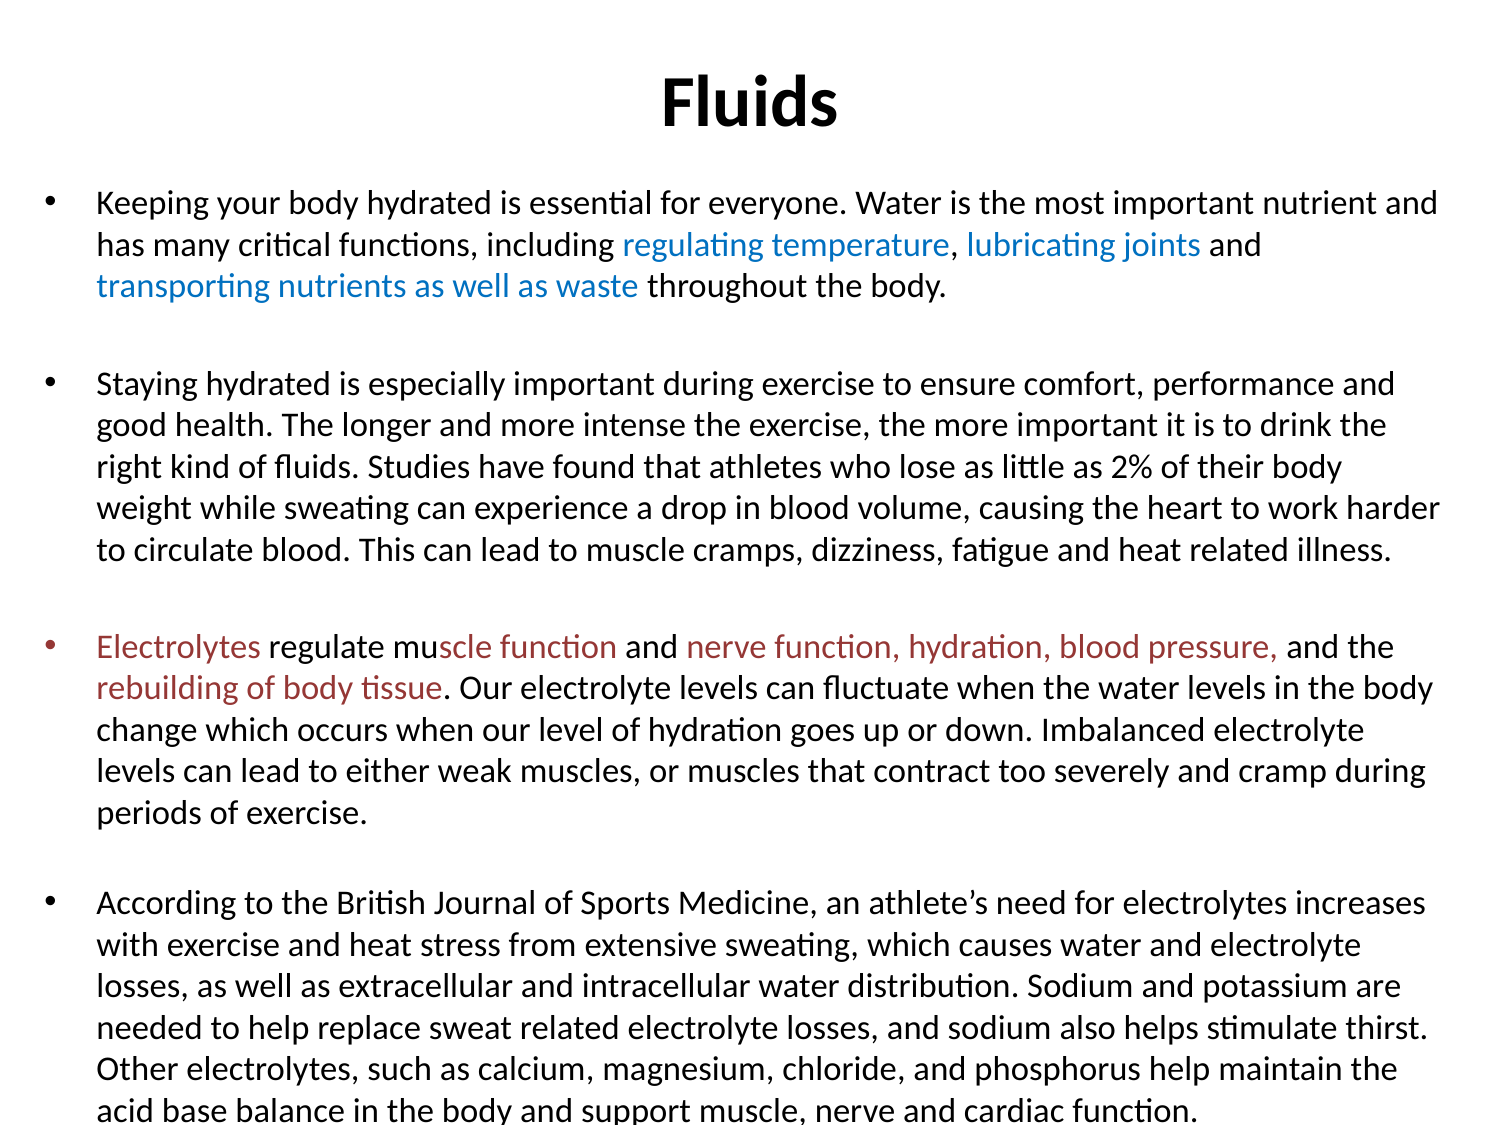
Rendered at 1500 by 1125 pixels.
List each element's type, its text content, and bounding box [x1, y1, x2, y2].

list Keeping your body hydrated is essential for everyone. Water is the most important nutrient and has many critical functions, including regulating temperature, lubricating joints and transporting nutrients as well as waste throughout the body. Staying hydrated is especially important during exercise to ensure comfort, performance and good health. The longer and more intense the exercise, the more important it is to drink the right kind of fluids. Studies have found that athletes who lose as little as 2% of their body weight while sweating can experience a drop in blood volume, causing the heart to work harder to circulate blood. This can lead to muscle cramps, dizziness, fatigue and heat related illness. Electrolytes regulate muscle function and nerve function, hydration, blood pressure, and the rebuilding of body tissue. Our electrolyte levels can fluctuate when the water levels in the body change which occurs when our level of hydration goes up or down. Imbalanced electrolyte levels can lead to either weak muscles, or muscles that contract too severely and cramp during periods of exercise. According to the British Journal of Sports Medicine, an athlete’s need for electrolytes increases with exercise and heat stress from extensive sweating, which causes water and electrolyte losses, as well as extracellular and intracellular water distribution. Sodium and potassium are needed to help replace sweat related electrolyte losses, and sodium also helps stimulate thirst. Other electrolytes, such as calcium, magnesium, chloride, and phosphorus help maintain the acid base balance in the body and support muscle, nerve and cardiac function. [29, 172, 1459, 1125]
title Fluids [75, 45, 1425, 149]
